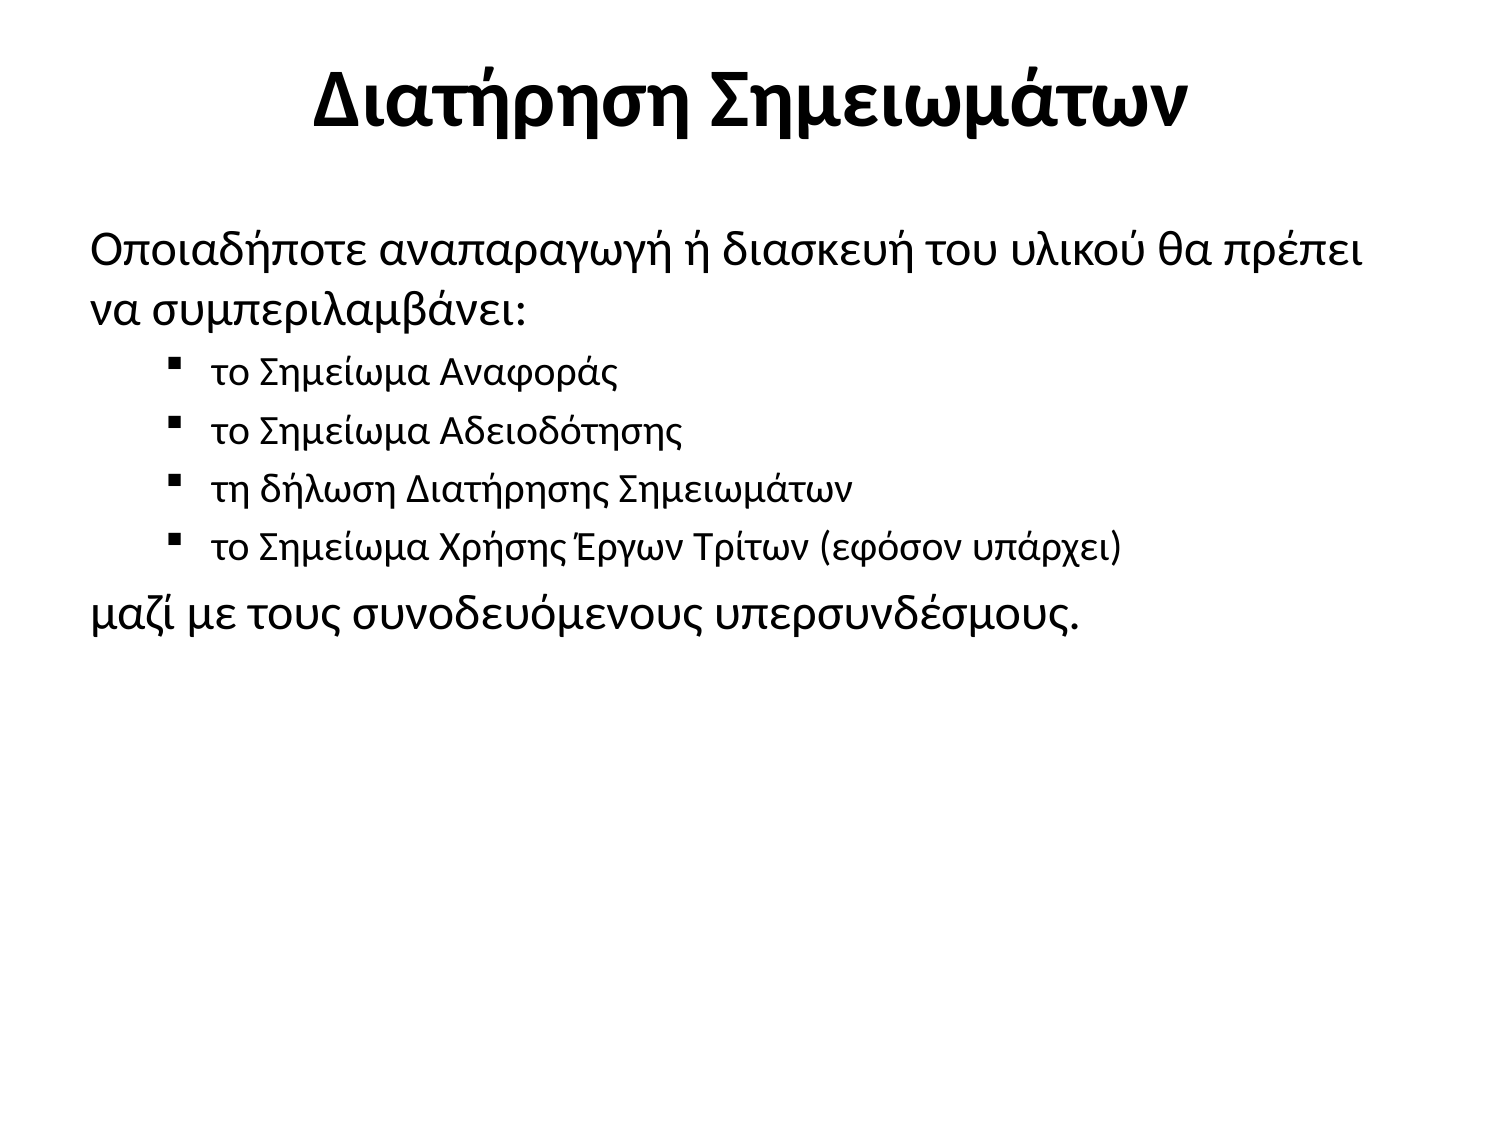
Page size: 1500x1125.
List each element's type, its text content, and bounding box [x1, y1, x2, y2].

list Οποιαδήποτε αναπαραγωγή ή διασκευή του υλικού θα πρέπει να συμπεριλαμβάνει: το Σημείωμα Αναφοράς το Σημείωμα Αδειοδότησης τη δήλωση Διατήρησης Σημειωμάτων το Σημείωμα Χρήσης Έργων Τρίτων (εφόσον υπάρχει) μαζί με τους συνοδευόμενους υπερσυνδέσμους. [75, 208, 1425, 1014]
title Διατήρηση Σημειωμάτων [76, 19, 1427, 169]
